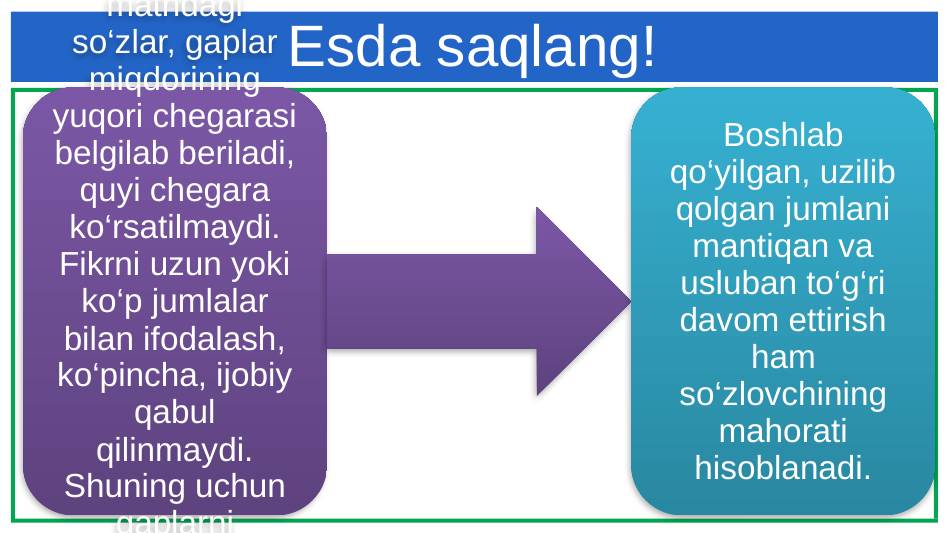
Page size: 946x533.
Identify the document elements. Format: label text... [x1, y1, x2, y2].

title Esda saqlang! [49, 7, 897, 79]
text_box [22, 87, 936, 516]
